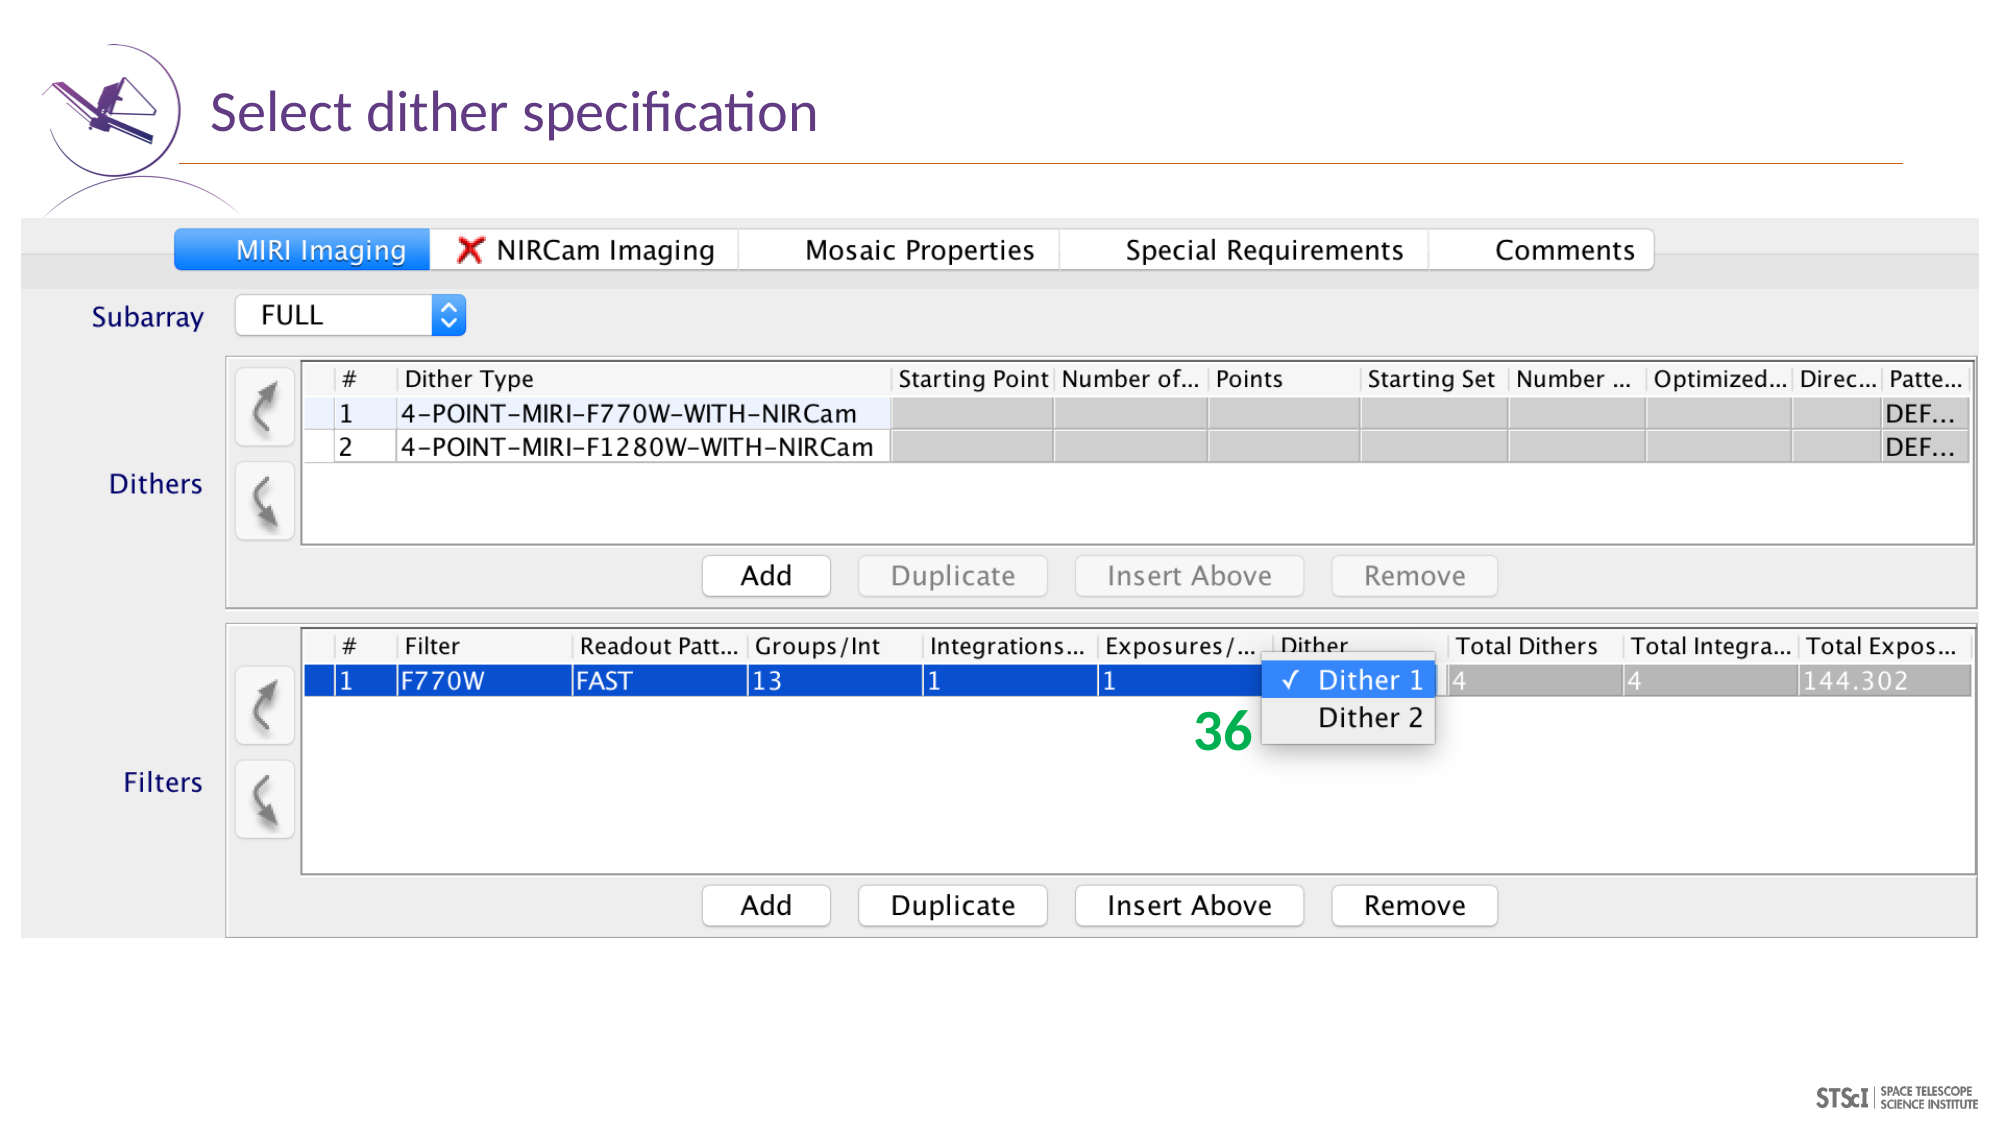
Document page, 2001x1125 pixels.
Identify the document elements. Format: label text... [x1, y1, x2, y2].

picture [21, 44, 1979, 938]
picture [1816, 1086, 1978, 1109]
title Select dither specification [195, 61, 1903, 164]
